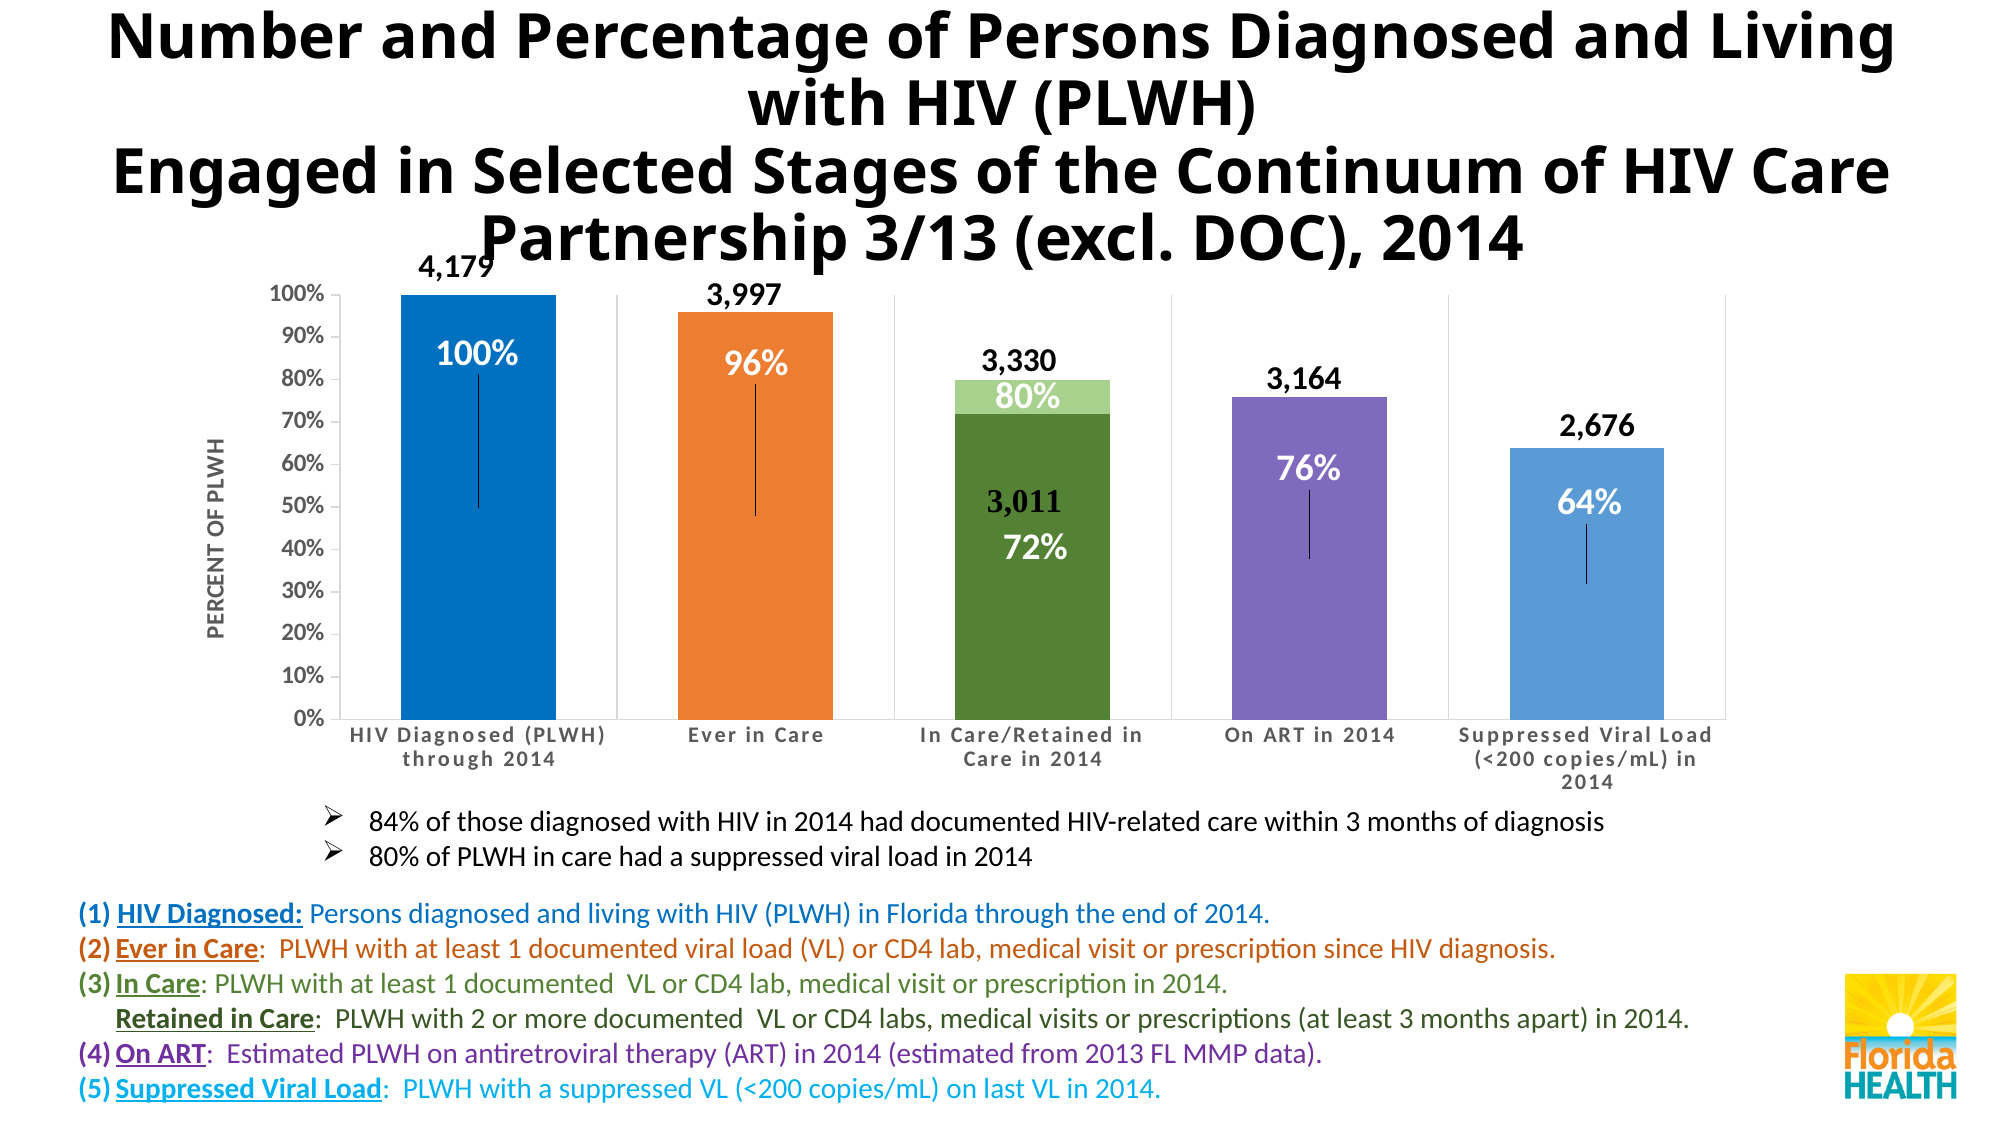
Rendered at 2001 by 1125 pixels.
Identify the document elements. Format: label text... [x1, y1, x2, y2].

chart [170, 271, 1758, 807]
text_box 3,997 [691, 264, 842, 271]
title Number and Percentage of Persons Diagnosed and Living with HIV (PLWH) Engaged in Selected Stages of the Continuum of HIV Care Partnership 3/13 (excl. DOC), 2014 [49, 42, 1956, 236]
text_box (1) HIV Diagnosed: Persons diagnosed and living with HIV (PLWH) in Florida through the end of 2014. Ever in Care: PLWH with at least 1 documented viral load (VL) or CD4 lab, medical visit or prescription since HIV diagnosis. In Care: PLWH with at least 1 documented VL or CD4 lab, medical visit or prescription in 2014. Retained in Care: PLWH with 2 or more documented VL or CD4 labs, medical visits or prescriptions (at least 3 months apart) in 2014. On ART: Estimated PLWH on antiretroviral therapy (ART) in 2014 (estimated from 2013 FL MMP data). Suppressed Viral Load: PLWH with a suppressed VL (<200 copies/mL) on last VL in 2014. [63, 887, 1865, 1112]
text_box 84% of those diagnosed with HIV in 2014 had documented HIV-related care within 3 months of diagnosis 80% of PLWH in care had a suppressed viral load in 2014 [307, 807, 1738, 880]
text_box 4,179 [403, 236, 592, 271]
picture [1865, 964, 1965, 1103]
